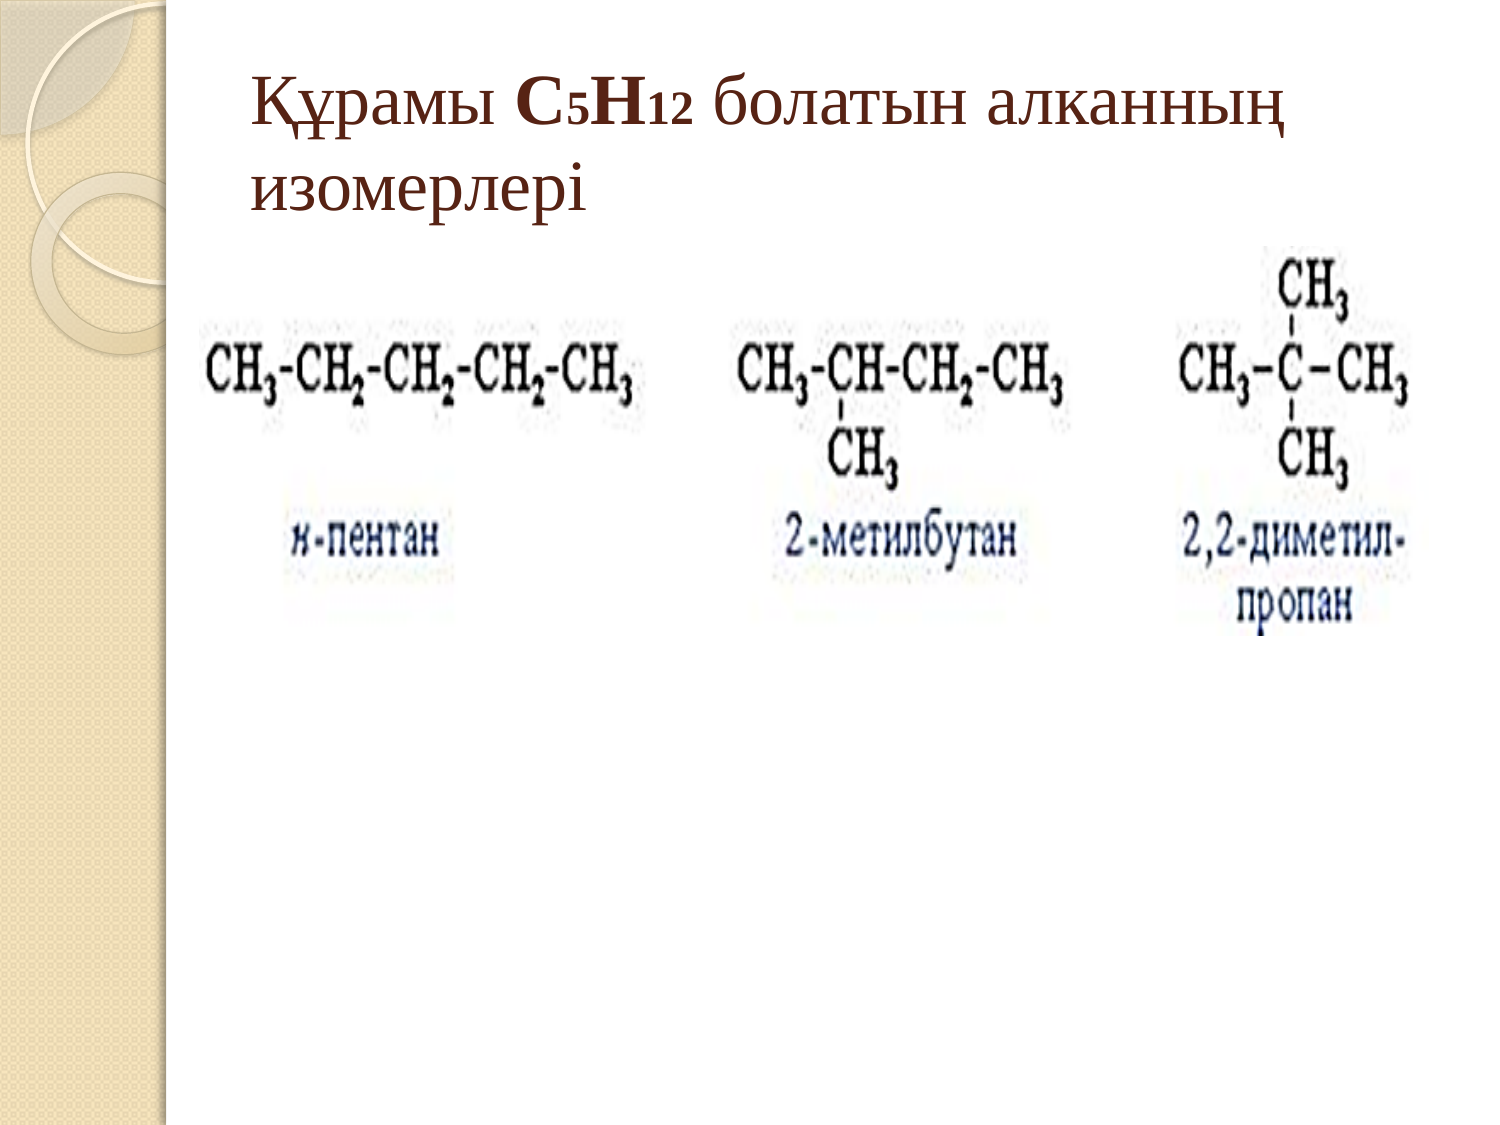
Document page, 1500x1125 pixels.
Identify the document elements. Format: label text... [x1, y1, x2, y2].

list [198, 245, 1429, 637]
title Құрамы С5Н12 болатын алканның изомерлері [235, 45, 1466, 233]
